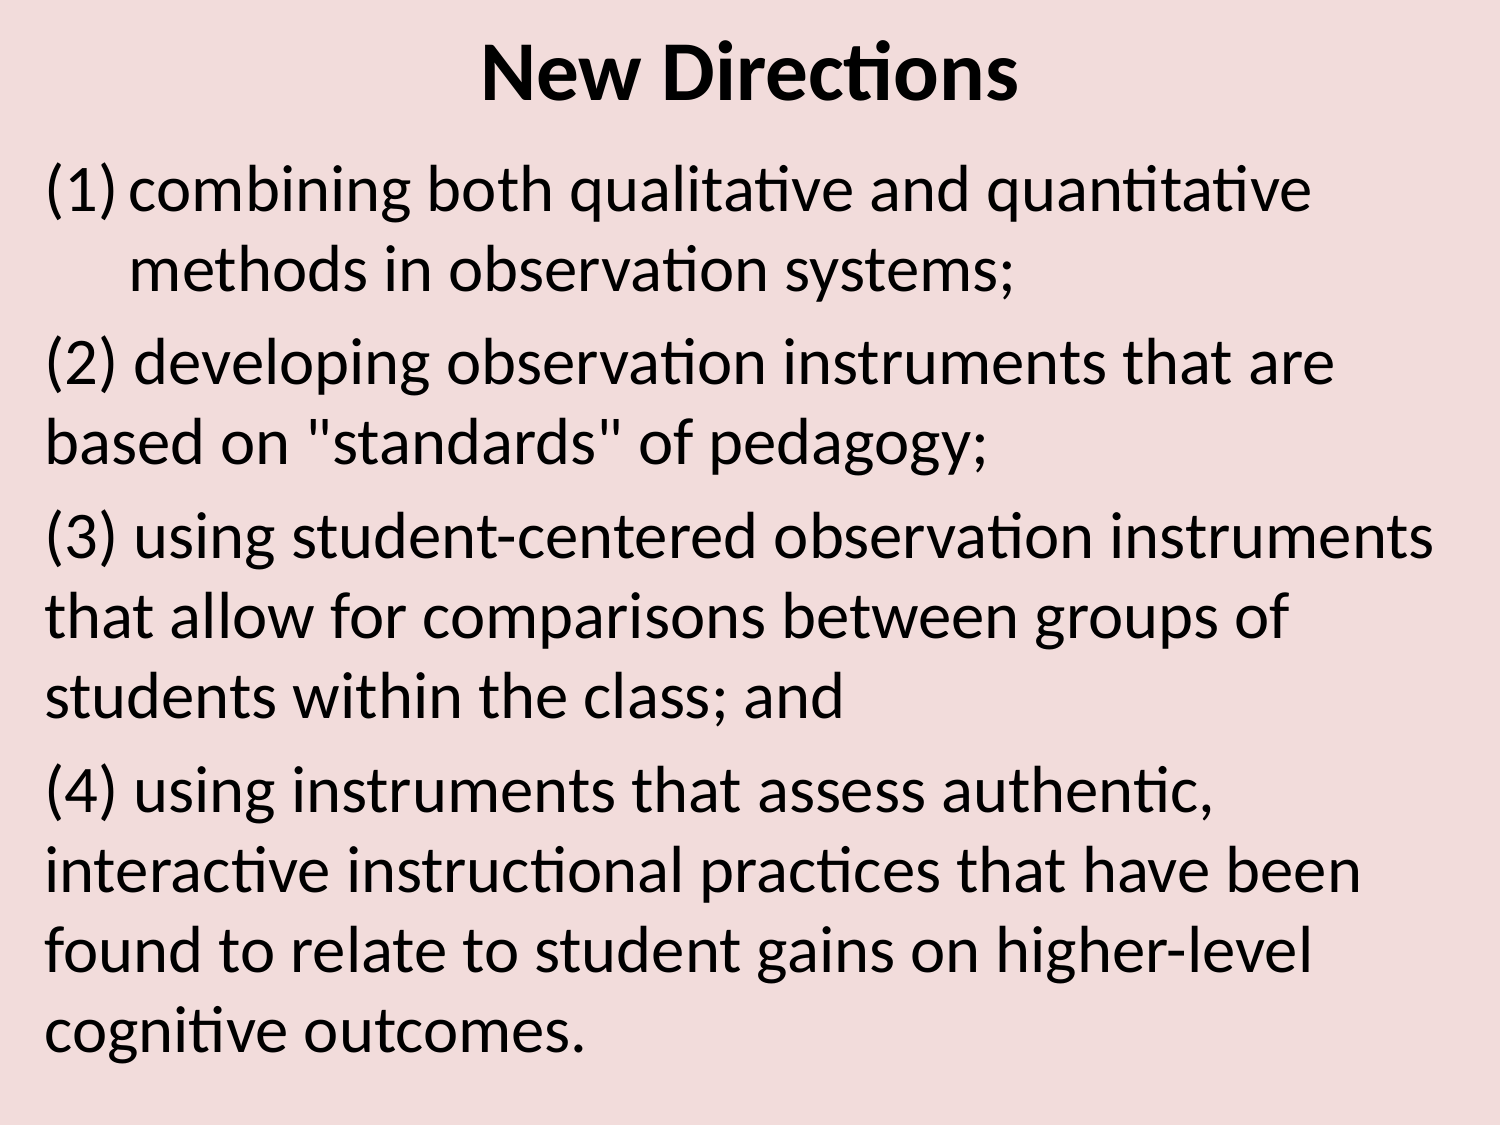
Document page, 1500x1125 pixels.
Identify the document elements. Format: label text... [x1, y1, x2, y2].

list combining both qualitative and quantitative methods in observation systems; (2) developing observation instruments that are based on "standards" of pedagogy; (3) using student-centered observation instruments that allow for comparisons between groups of students within the class; and (4) using instruments that assess authentic, interactive instructional practices that have been found to relate to student gains on higher-level cognitive outcomes. [29, 137, 1471, 1106]
title New Directions [75, 7, 1425, 126]
